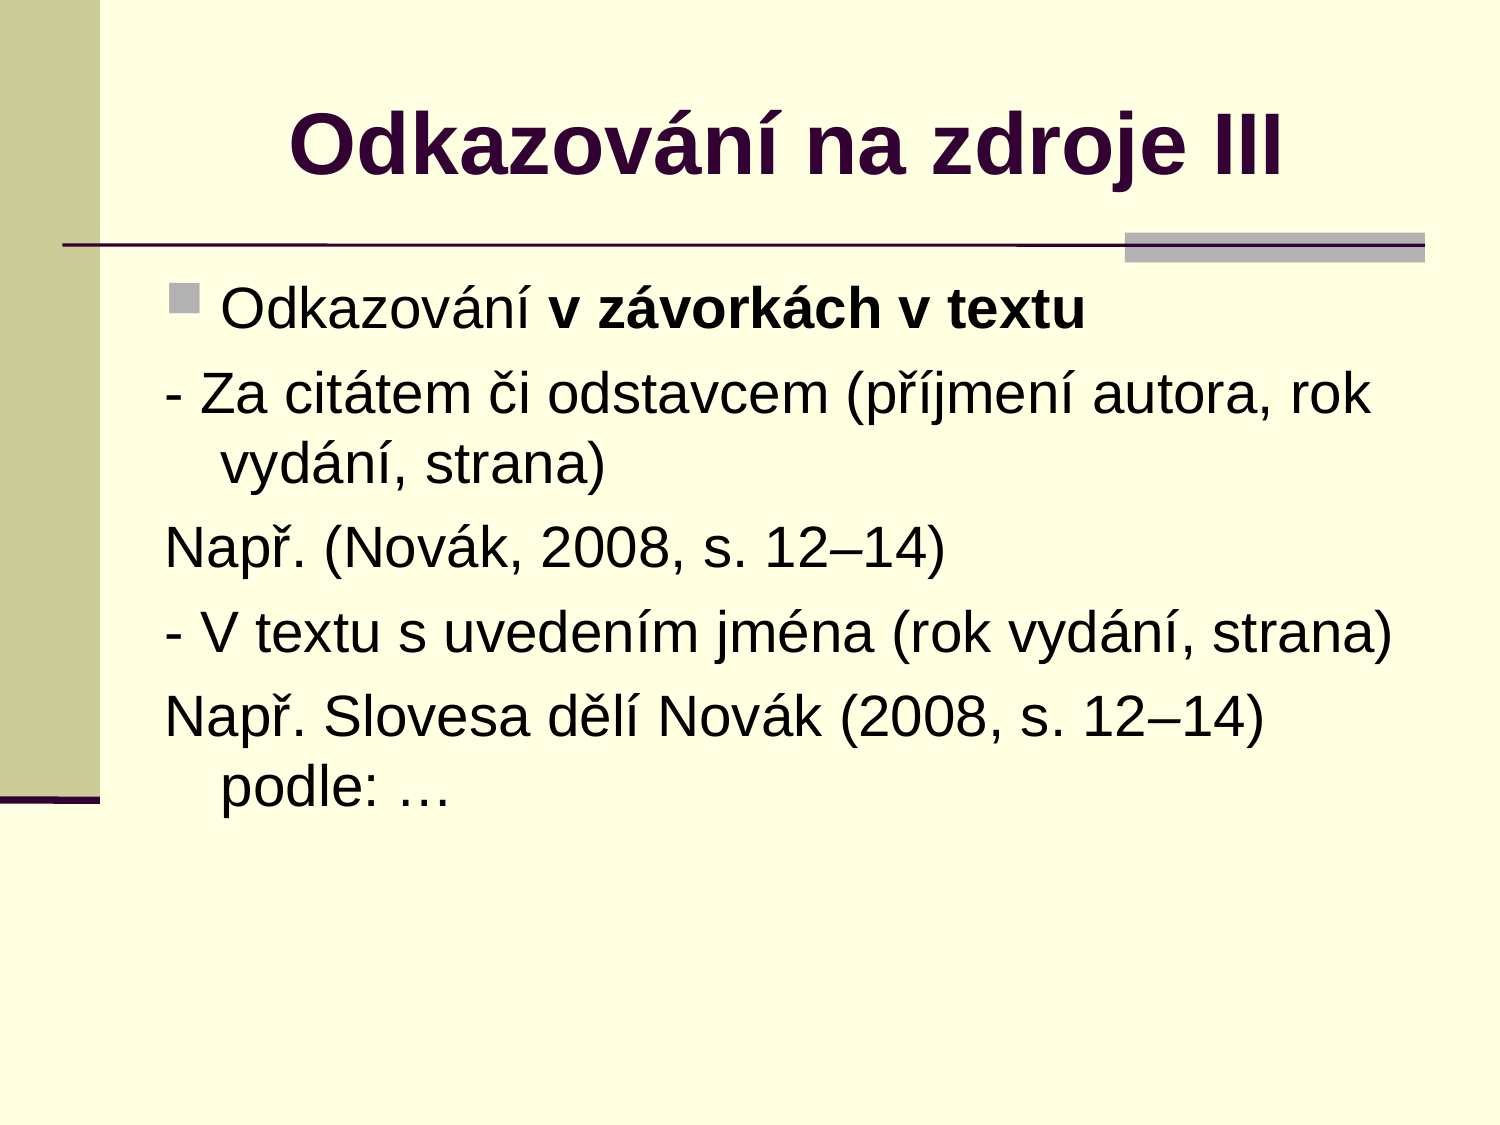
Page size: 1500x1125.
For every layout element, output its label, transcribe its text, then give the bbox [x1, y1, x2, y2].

title Odkazování na zdroje III [150, 45, 1425, 234]
list Odkazování v závorkách v textu - Za citátem či odstavcem (příjmení autora, rok vydání, strana) Např. (Novák, 2008, s. 12–14) - V textu s uvedením jména (rok vydání, strana) Např. Slovesa dělí Novák (2008, s. 12–14) podle: … [150, 262, 1425, 1006]
